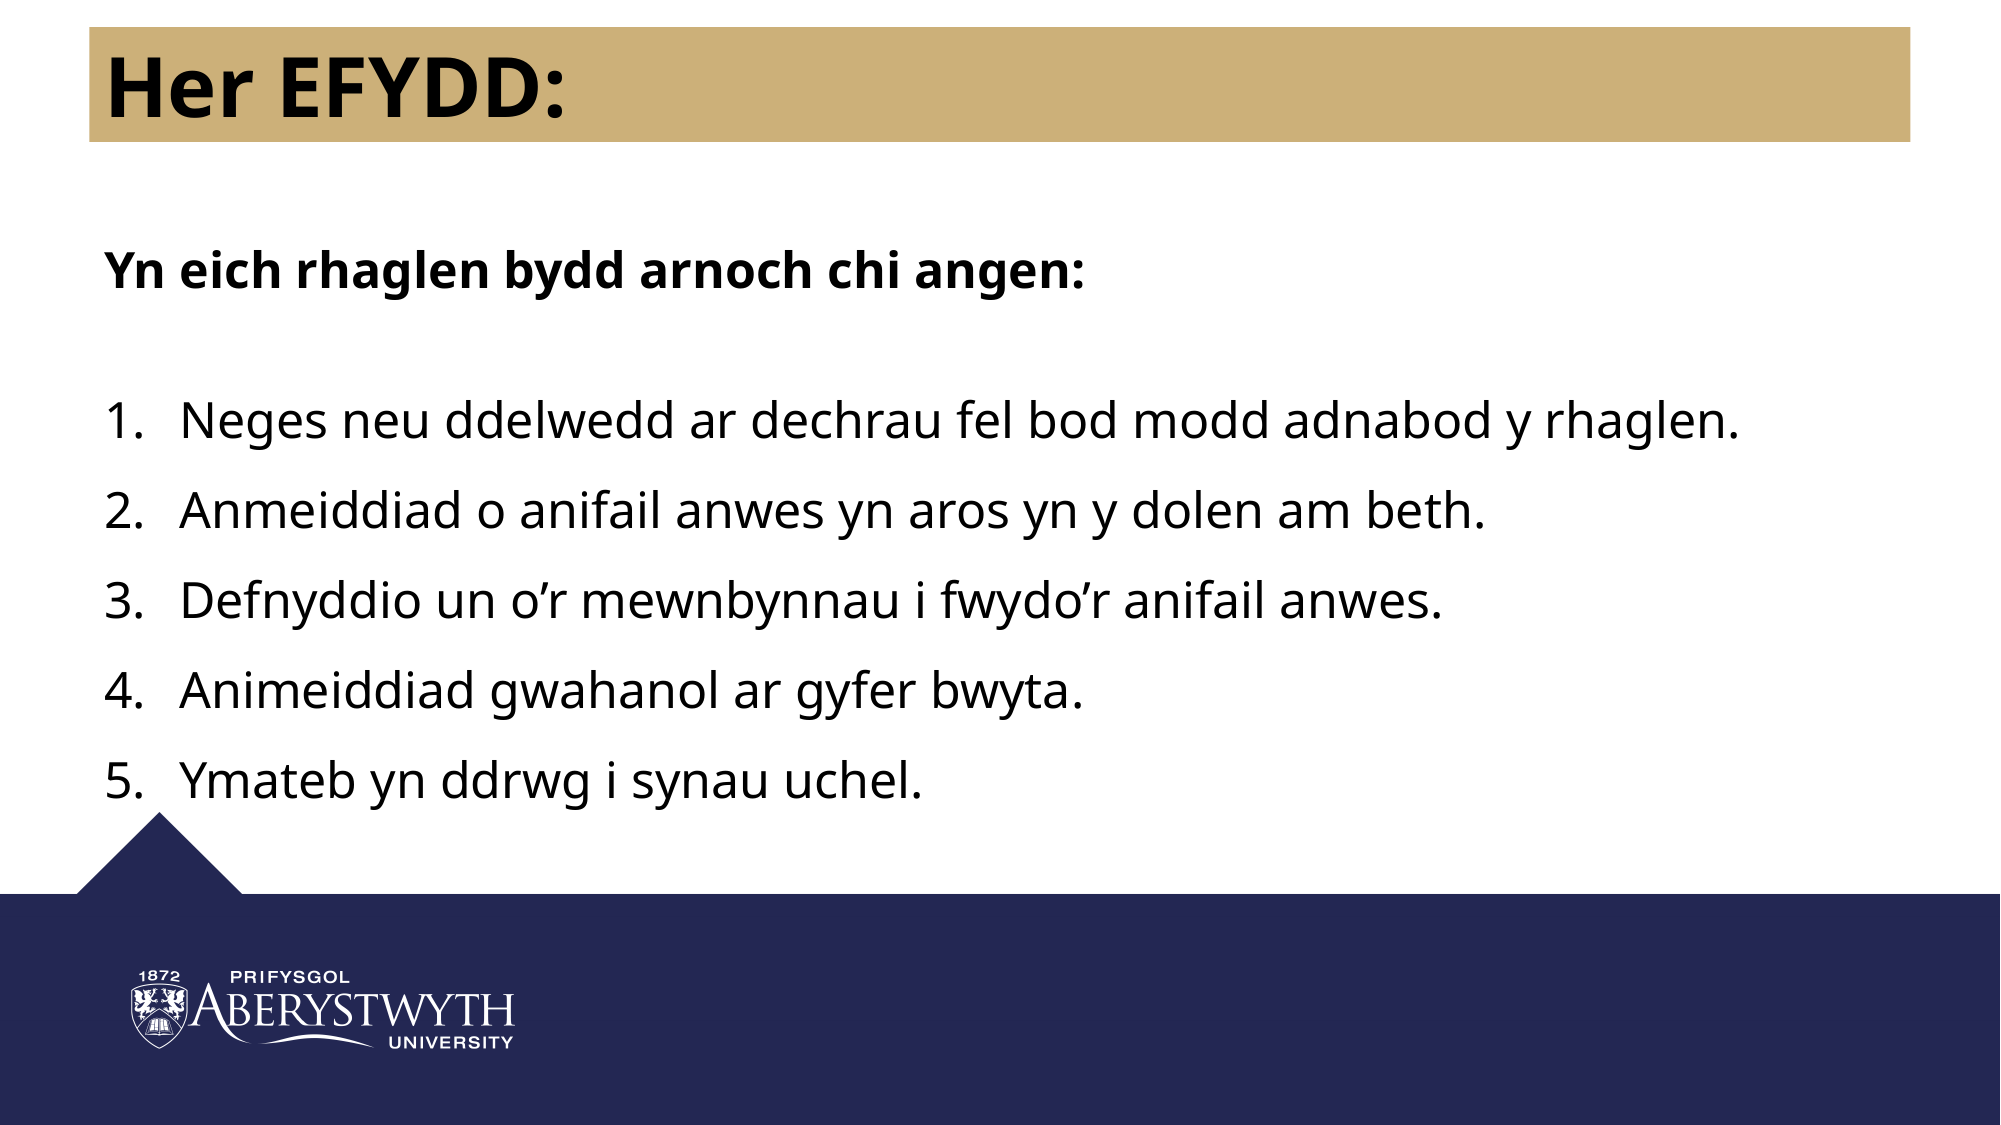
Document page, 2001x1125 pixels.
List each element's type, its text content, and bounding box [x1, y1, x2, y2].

picture [0, 812, 2000, 1125]
text_box Yn eich rhaglen bydd arnoch chi angen: Neges neu ddelwedd ar dechrau fel bod modd adnabod y rhaglen. Anmeiddiad o anifail anwes yn aros yn y dolen am beth. Defnyddio un o’r mewnbynnau i fwydo’r anifail anwes. Animeiddiad gwahanol ar gyfer bwyta. Ymateb yn ddrwg i synau uchel. [89, 142, 1911, 812]
text_box Her EFYDD: [89, 27, 1911, 142]
